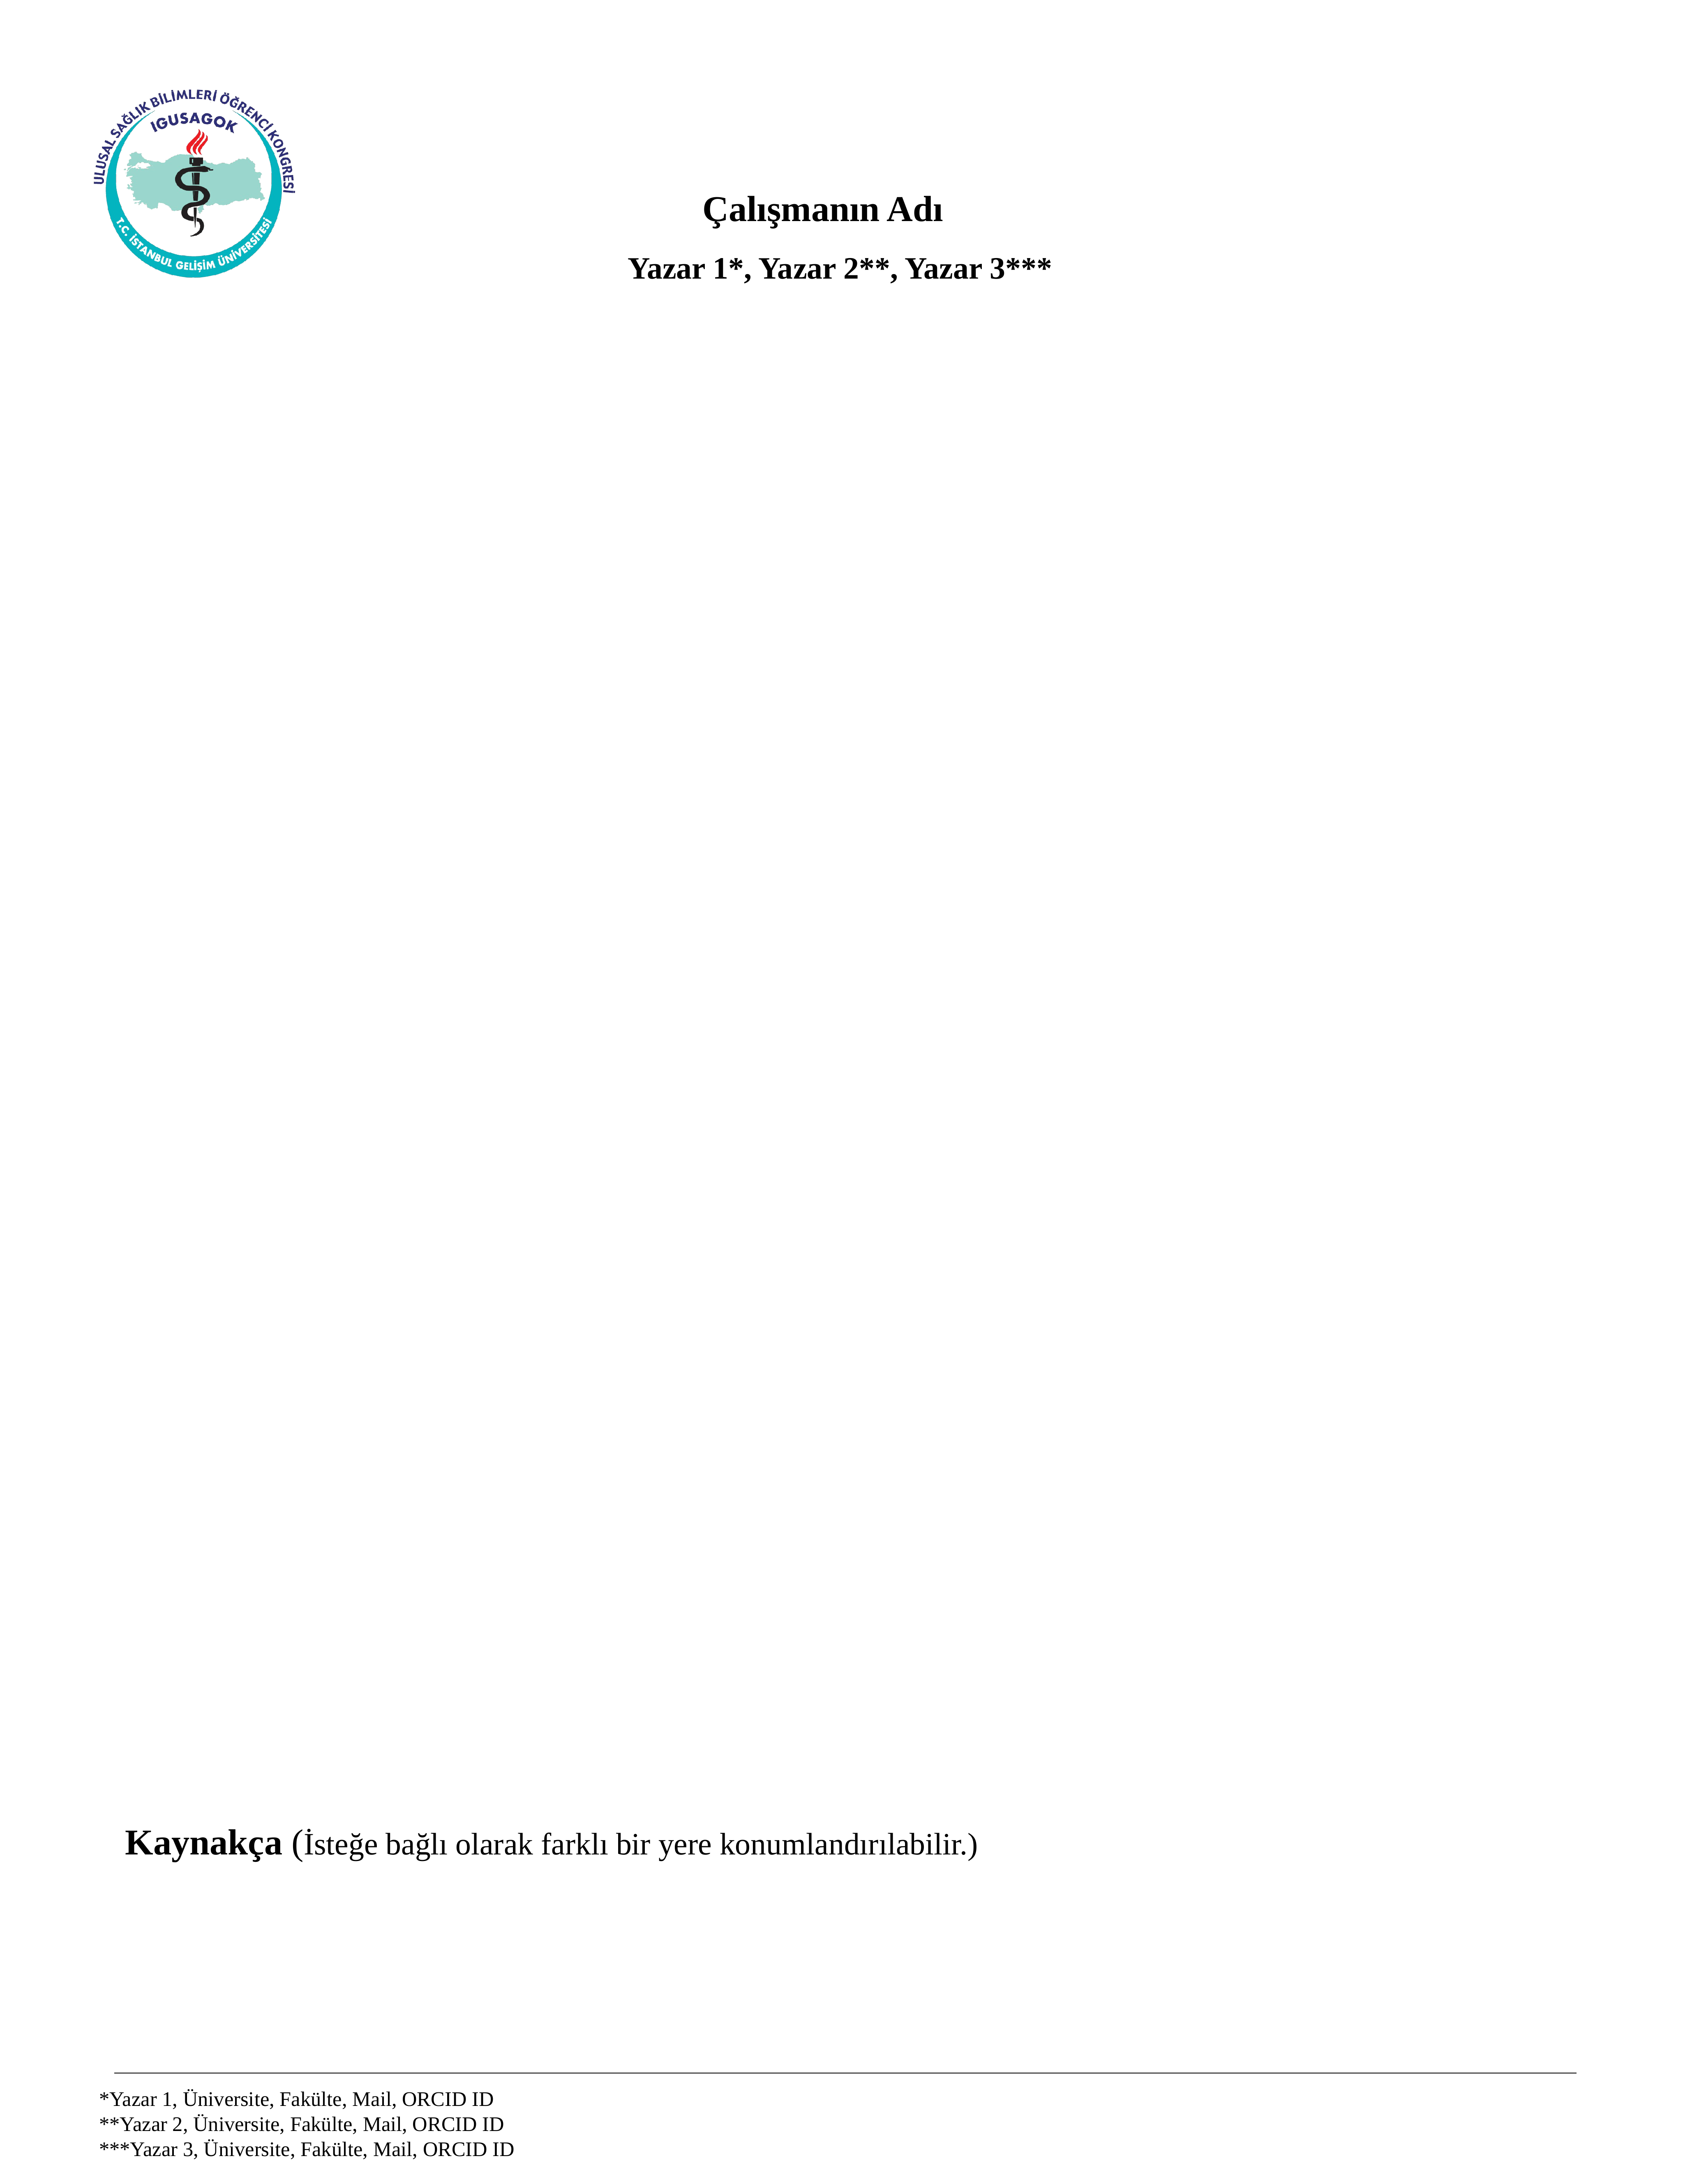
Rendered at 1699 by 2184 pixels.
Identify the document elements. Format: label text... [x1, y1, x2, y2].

picture [85, 74, 302, 292]
text_box Çalışmanın Adı [696, 182, 1403, 232]
text_box Yazar 1*, Yazar 2**, Yazar 3*** [622, 244, 1264, 288]
text_box Kaynakça (İsteğe bağlı olarak farklı bir yere konumlandırılabilir.) [119, 1815, 1577, 1865]
text_box *Yazar 1, Üniversite, Fakülte, Mail, ORCID ID **Yazar 2, Üniversite, Fakülte, Mail, ORCID ID ***Yazar 3, Üniversite, Fakülte, Mail, ORCID ID [93, 2082, 1556, 2163]
